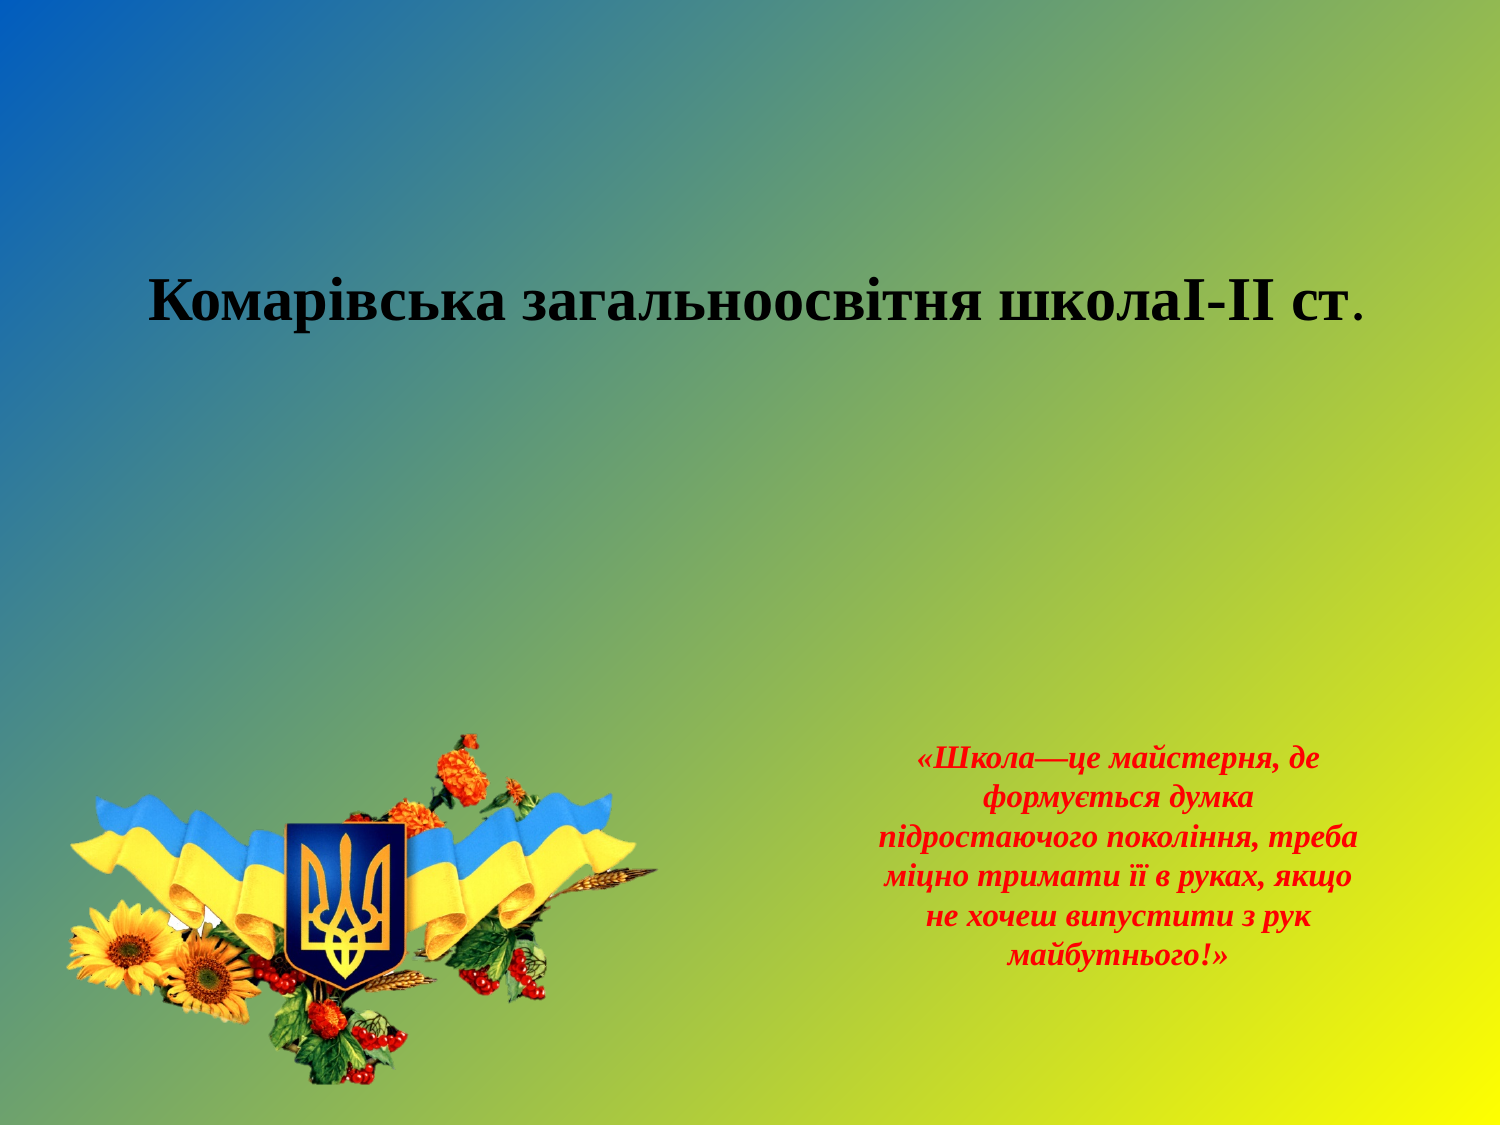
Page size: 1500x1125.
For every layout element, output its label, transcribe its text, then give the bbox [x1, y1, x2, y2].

subtitle «Школа—це майстерня, де формується думка підростаючого покоління, треба міцно тримати її в руках, якщо не хочеш випустити з рук майбутнього!» [856, 727, 1382, 1020]
picture [64, 724, 692, 1125]
title Комарівська загальноосвітня школаІ-ІІ ст. [112, 137, 1388, 379]
